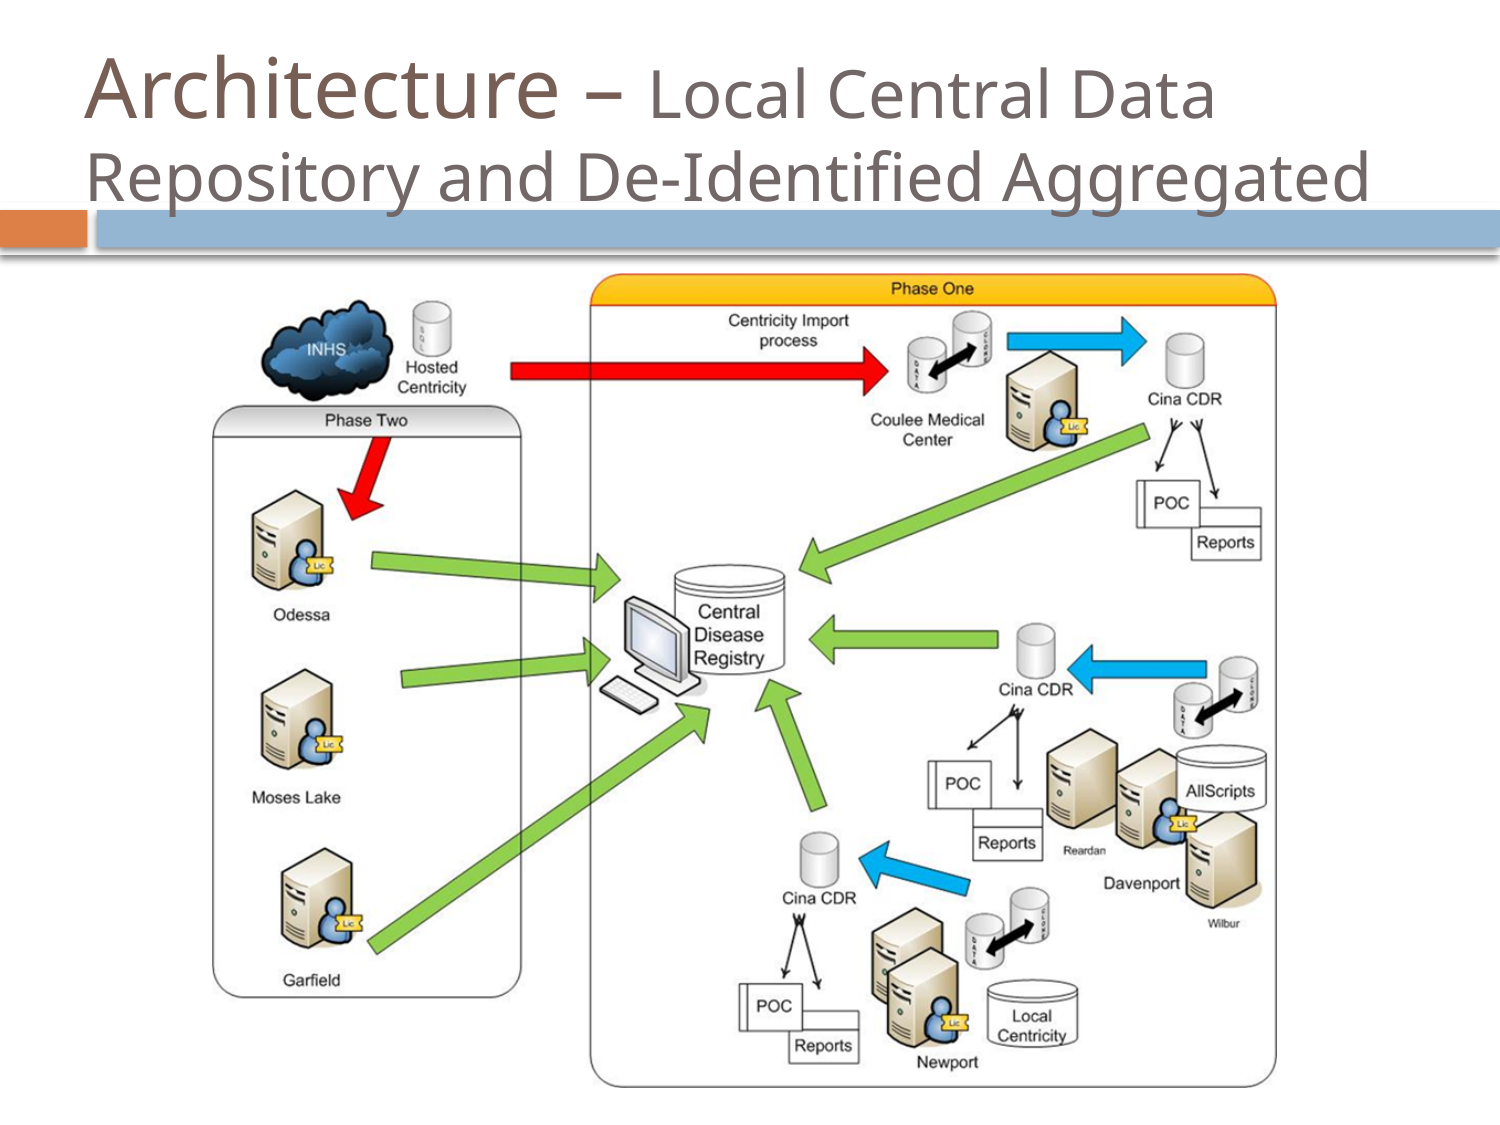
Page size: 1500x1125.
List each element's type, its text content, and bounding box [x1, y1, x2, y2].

picture [212, 273, 1277, 1088]
title Architecture – Local Central Data Repository and De-Identified Aggregated [70, 24, 1496, 225]
